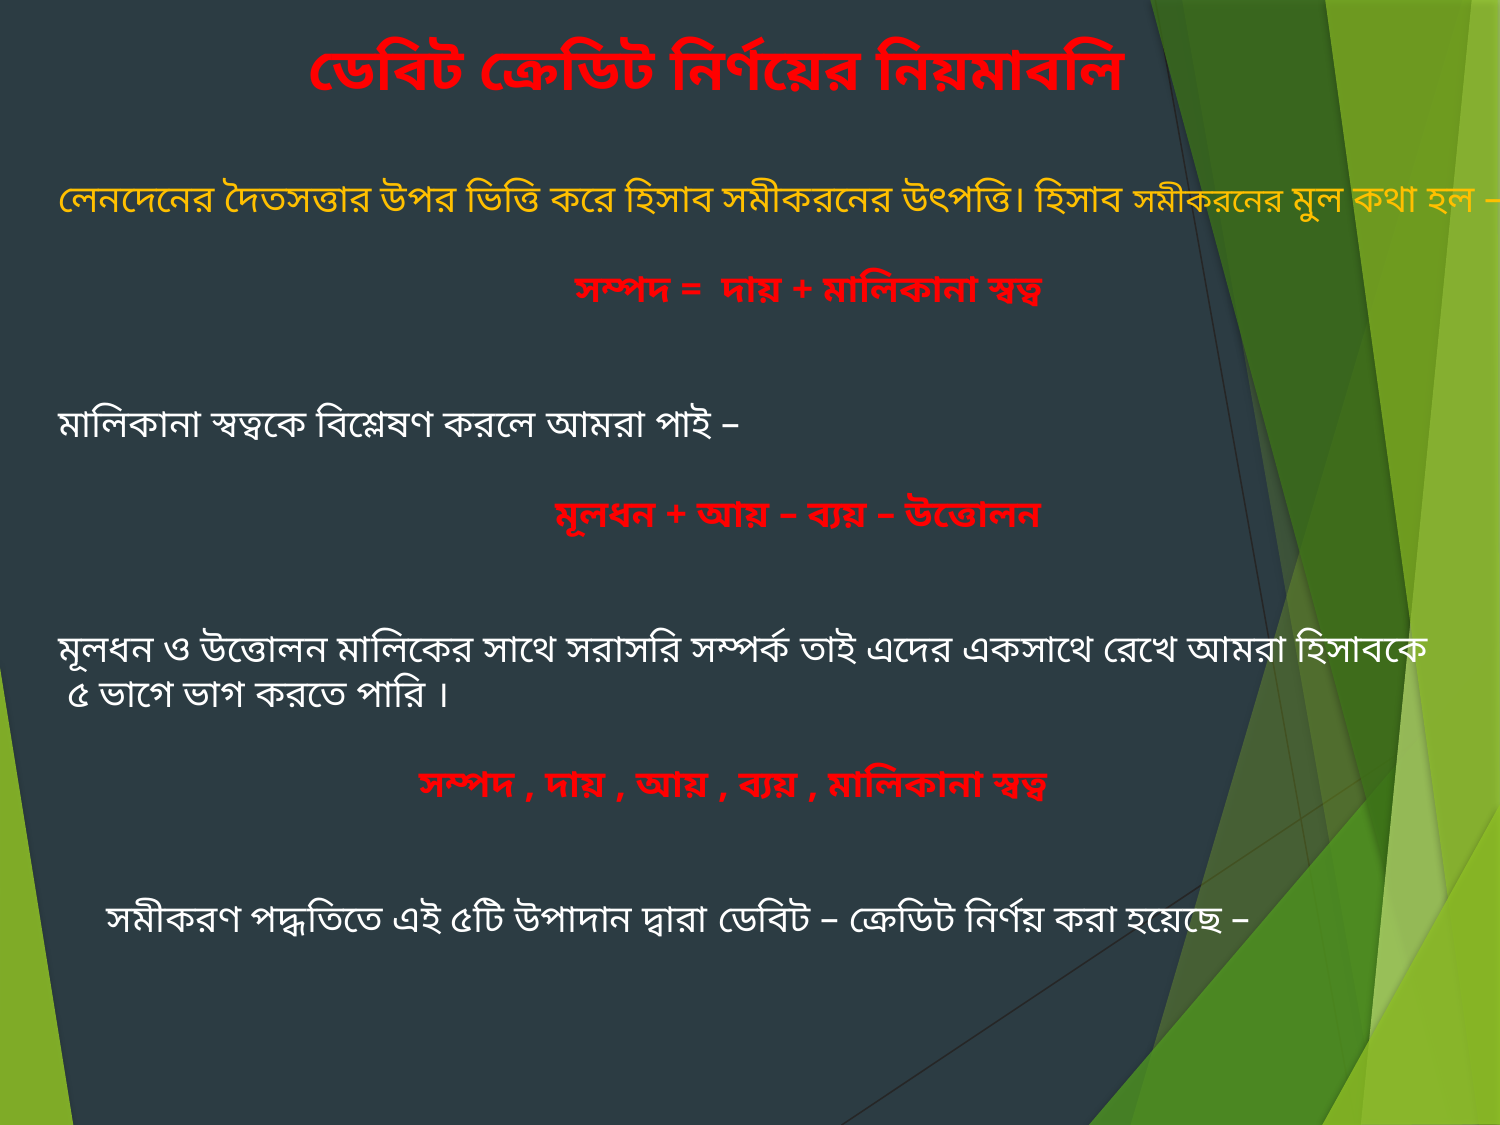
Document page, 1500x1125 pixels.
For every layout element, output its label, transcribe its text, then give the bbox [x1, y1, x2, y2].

text_box লেনদেনের দৈতসত্তার উপর ভিত্তি করে হিসাব সমীকরনের উৎপত্তি। হিসাব সমীকরনের মুল কথা হল – সম্পদ = দায় + মালিকানা স্বত্ব মালিকানা স্বত্বকে বিশ্লেষণ করলে আমরা পাই – মূলধন + আয় – ব্যয় – উত্তোলন মূলধন ও উত্তোলন মালিকের সাথে সরাসরি সম্পর্ক তাই এদের একসাথে রেখে আমরা হিসাবকে ৫ ভাগে ভাগ করতে পারি । সম্পদ , দায় , আয় , ব্যয় , মালিকানা স্বত্ব সমীকরণ পদ্ধতিতে এই ৫টি উপাদান দ্বারা ডেবিট – ক্রেডিট নির্ণয় করা হয়েছে – [43, 167, 1500, 1037]
text_box ডেবিট ক্রেডিট নির্ণয়ের নিয়মাবলি [294, 24, 1141, 155]
